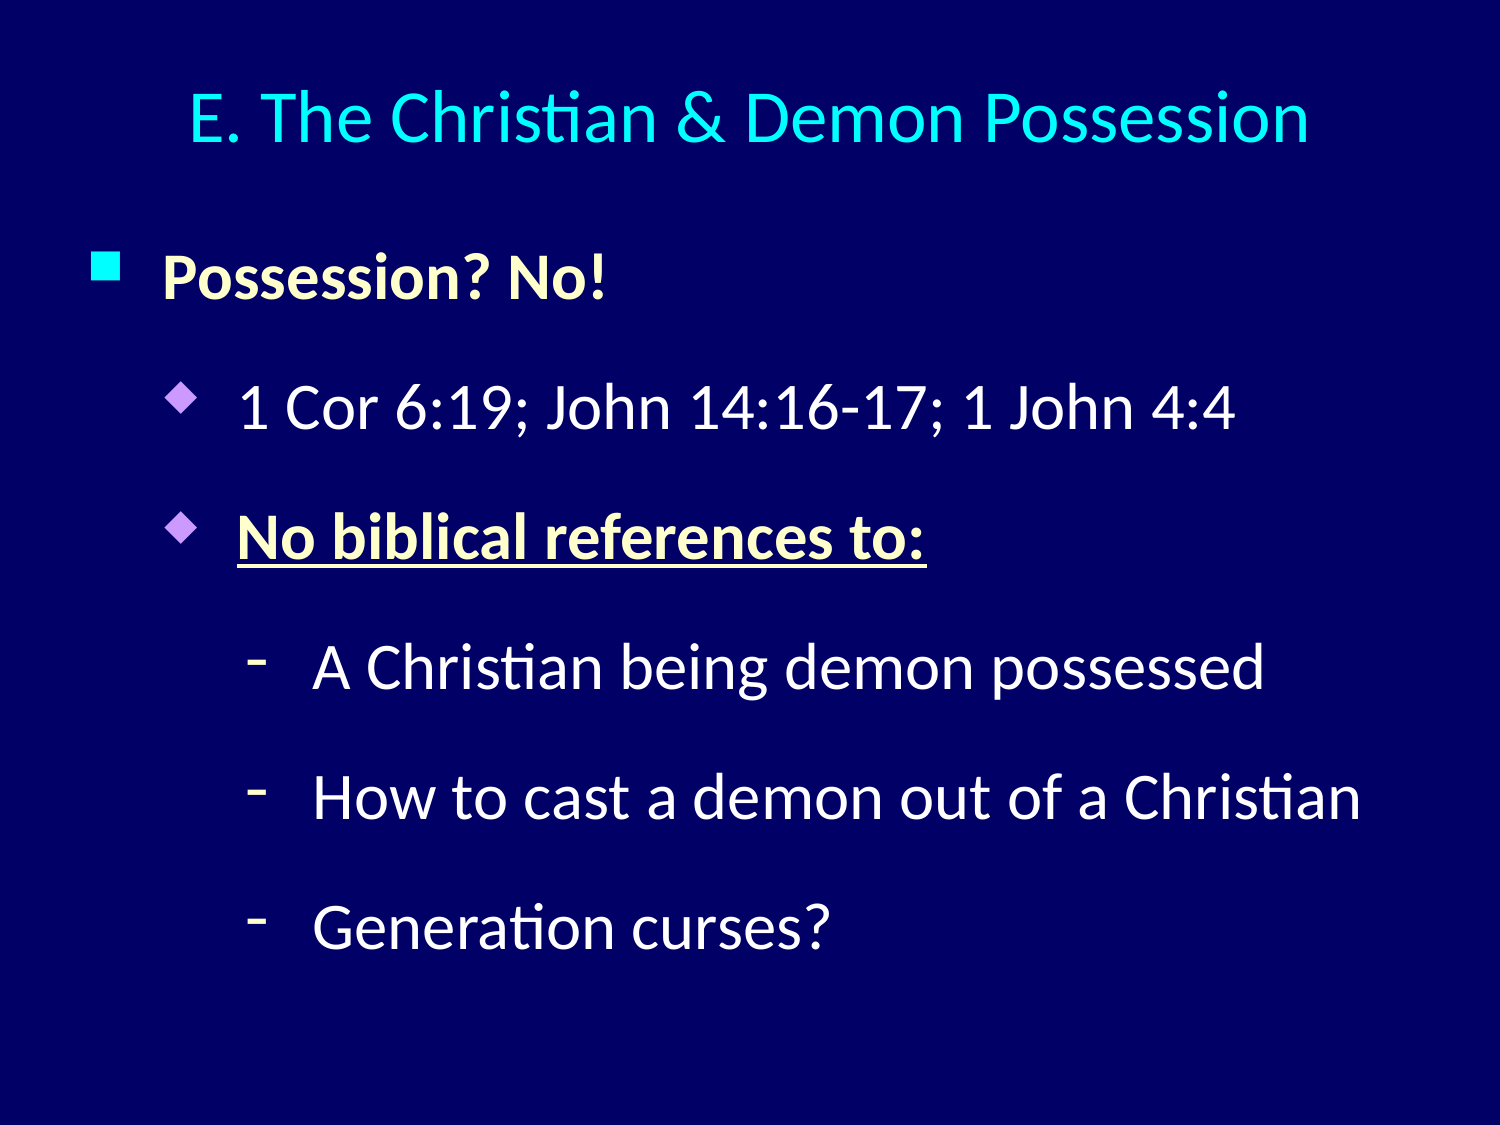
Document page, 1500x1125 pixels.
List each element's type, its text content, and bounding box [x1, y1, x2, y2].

list Possession? No! 1 Cor 6:19; John 14:16-17; 1 John 4:4 No biblical references to: A Christian being demon possessed How to cast a demon out of a Christian Generation curses? [71, 224, 1429, 1001]
title E. The Christian & Demon Possession [106, 37, 1394, 188]
